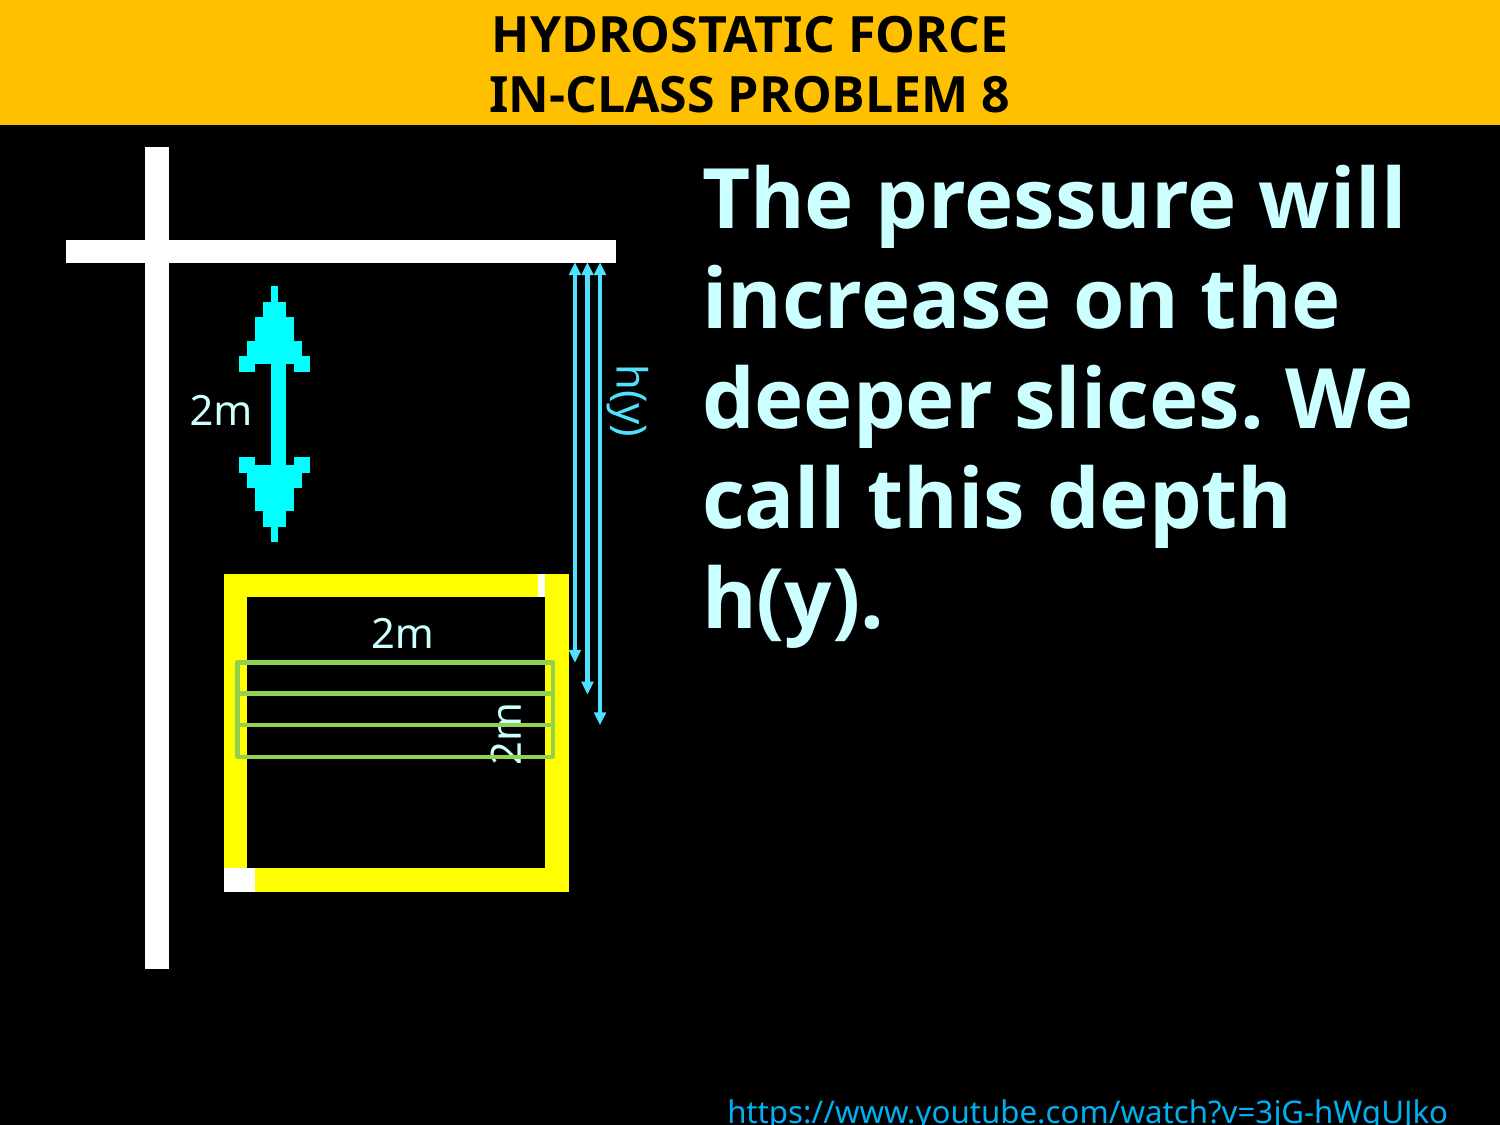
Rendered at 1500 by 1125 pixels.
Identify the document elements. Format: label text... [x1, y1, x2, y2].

list The pressure will increase on the deeper slices. We call this depth h(y). [687, 137, 1500, 1063]
picture [12, 124, 701, 1025]
text_box HYDROSTATIC FORCE IN-CLASS PROBLEM 8 [0, 0, 1500, 125]
text_box https://www.youtube.com/watch?v=3jG-hWgUJko [712, 1084, 1500, 1125]
